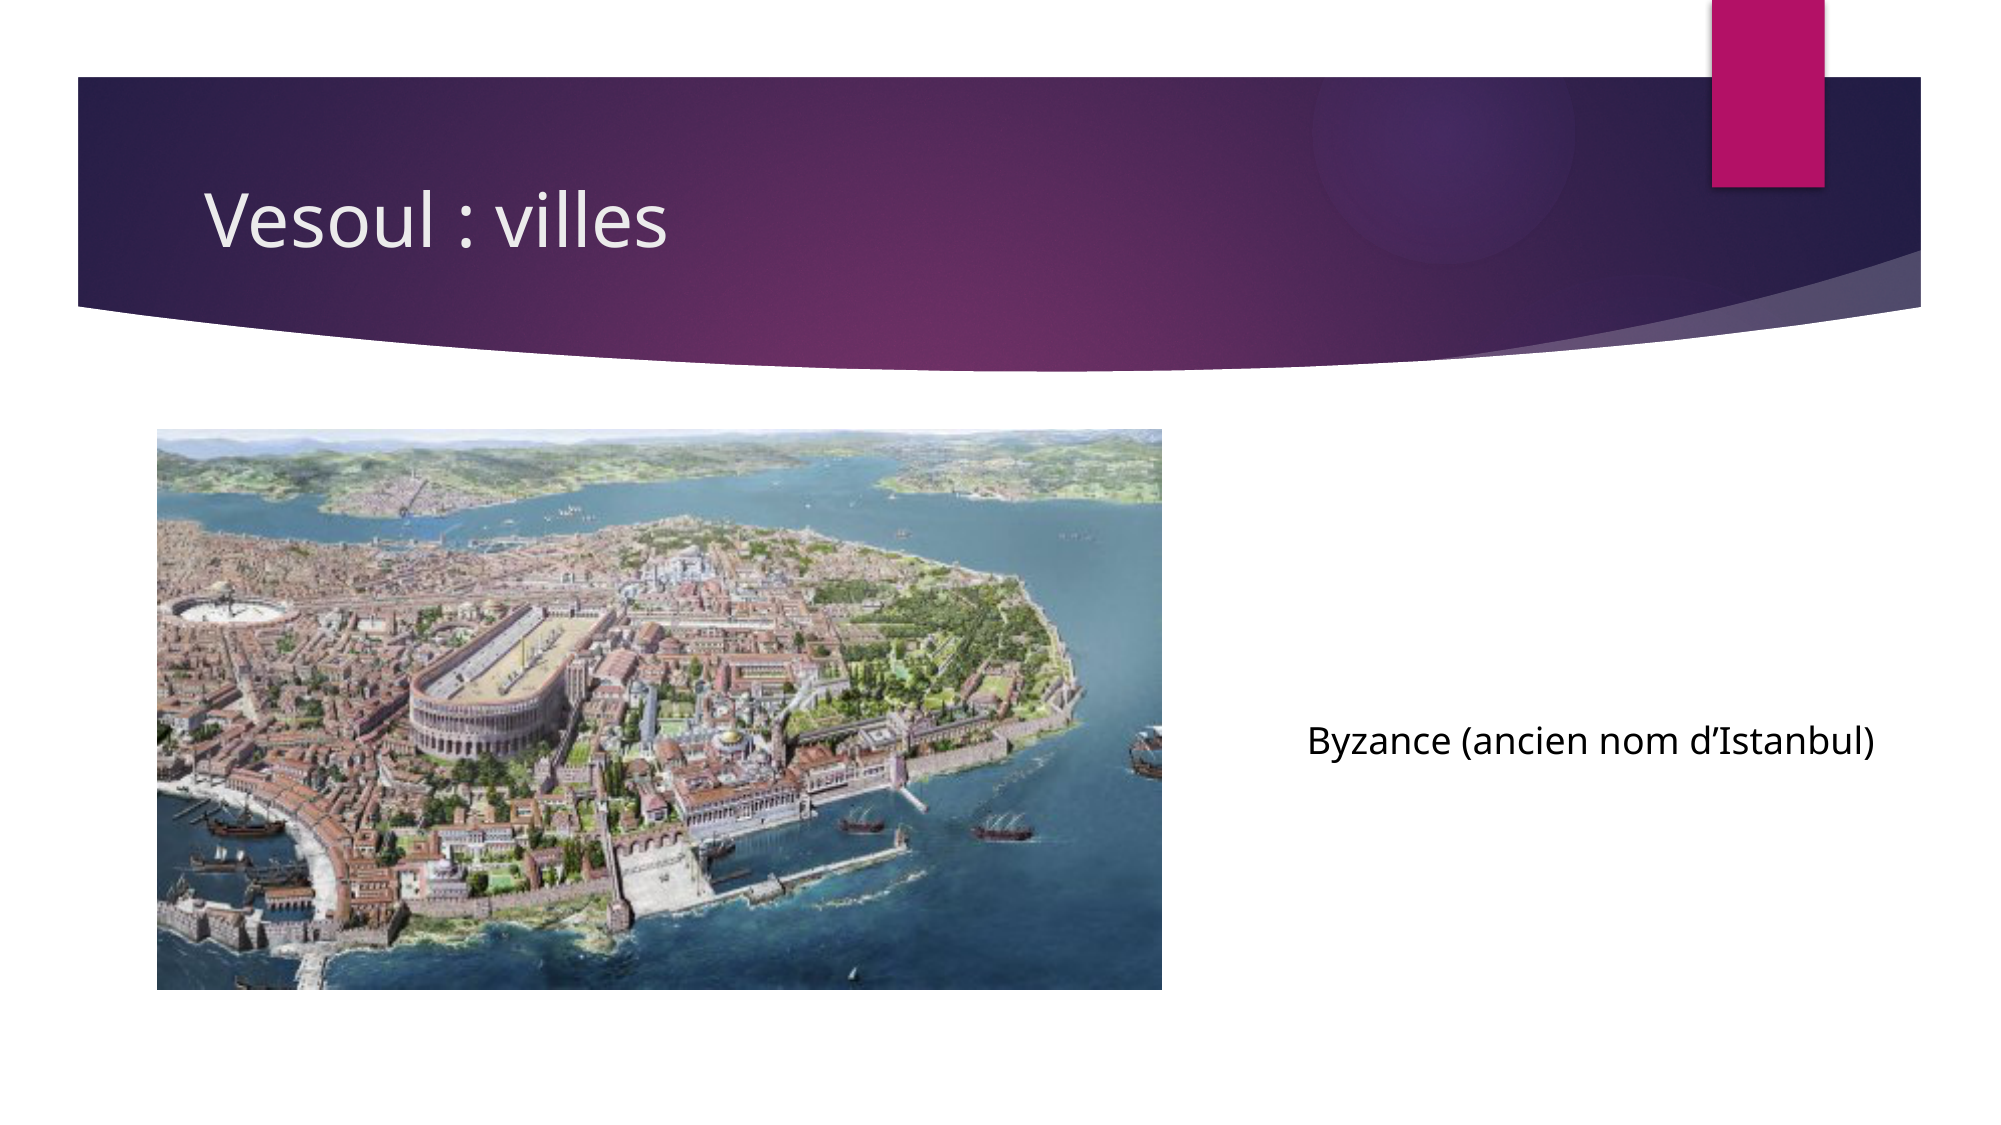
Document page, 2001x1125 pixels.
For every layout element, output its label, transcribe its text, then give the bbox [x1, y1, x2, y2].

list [156, 428, 1162, 990]
text_box Byzance (ancien nom d’Istanbul) [1292, 709, 1891, 769]
title Vesoul : villes [189, 159, 1627, 276]
